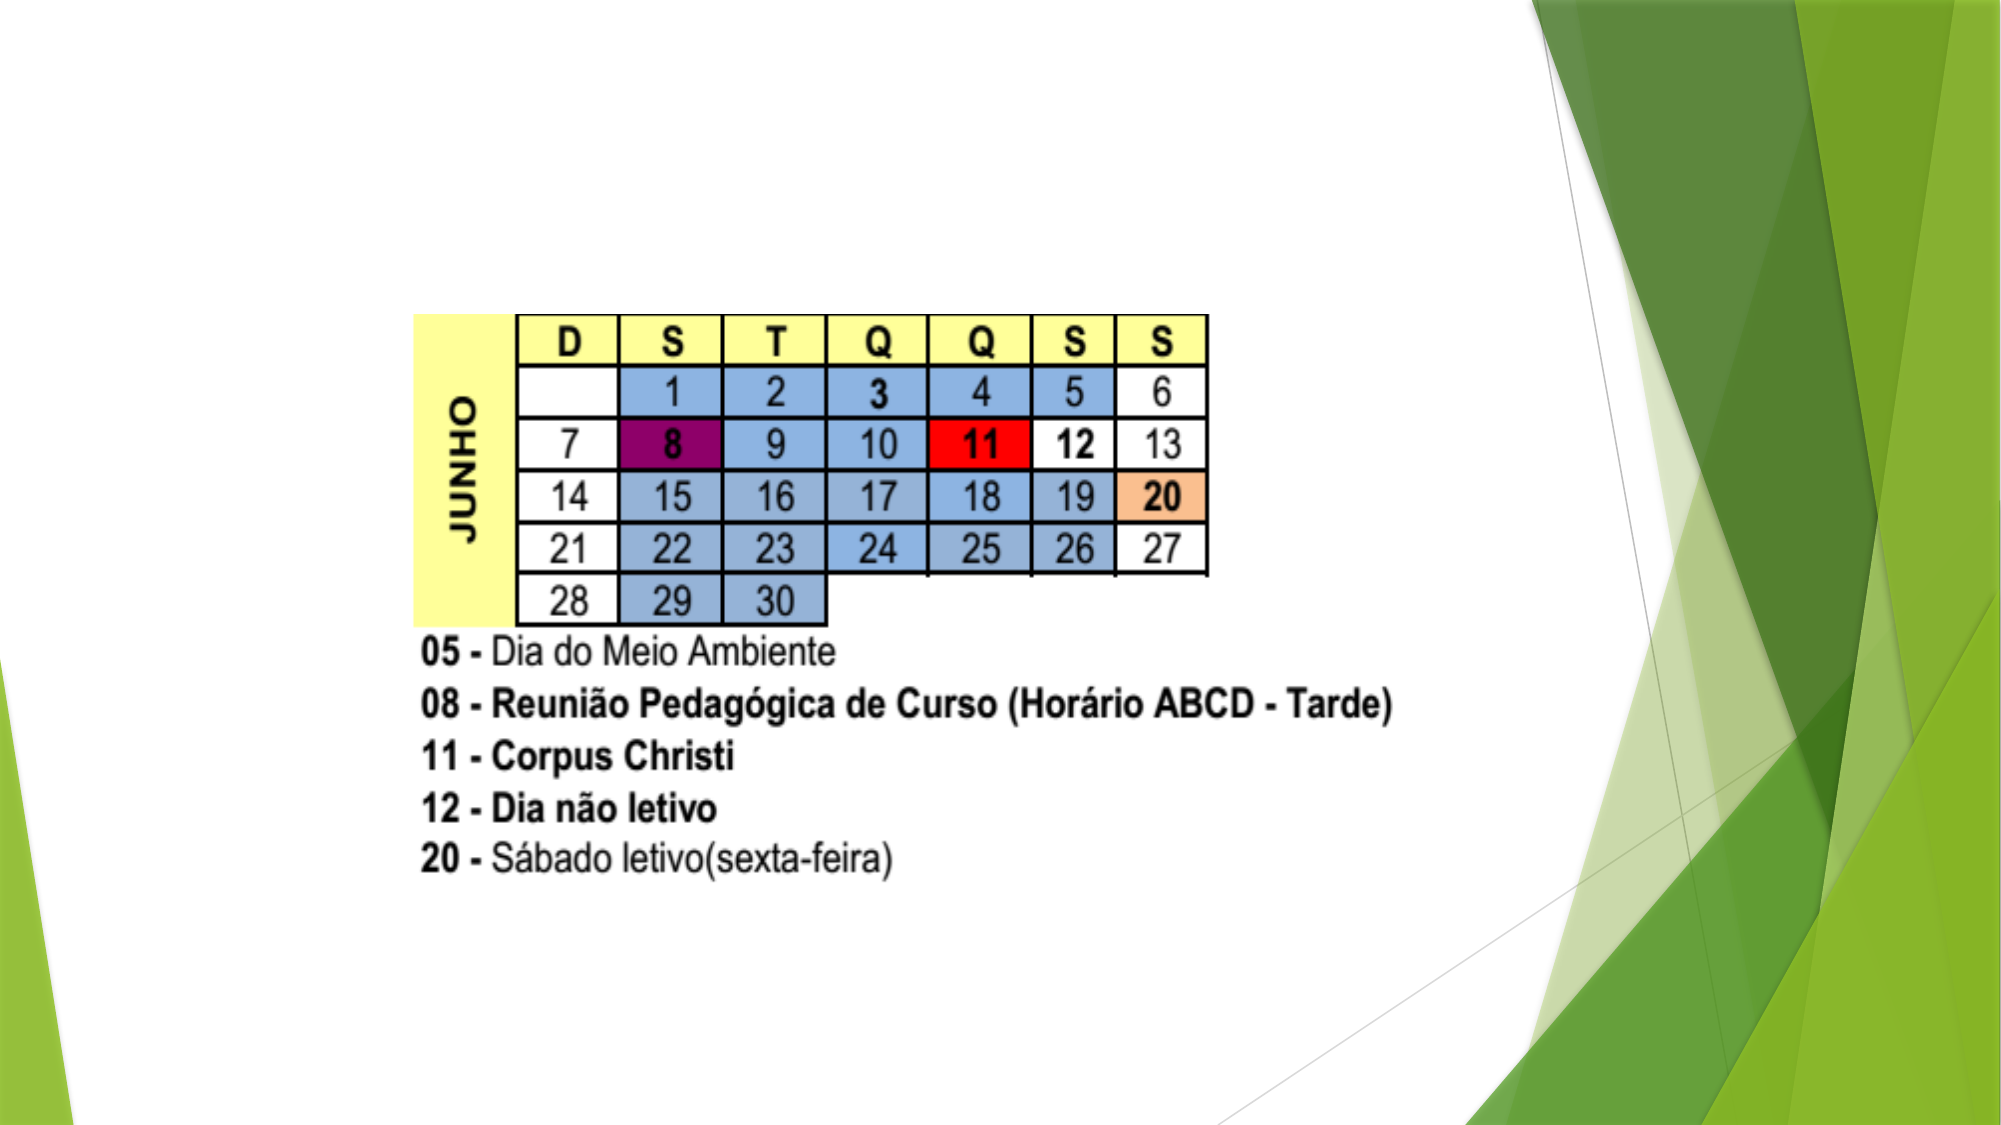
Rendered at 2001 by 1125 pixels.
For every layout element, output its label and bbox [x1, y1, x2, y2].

picture [388, 314, 1404, 887]
